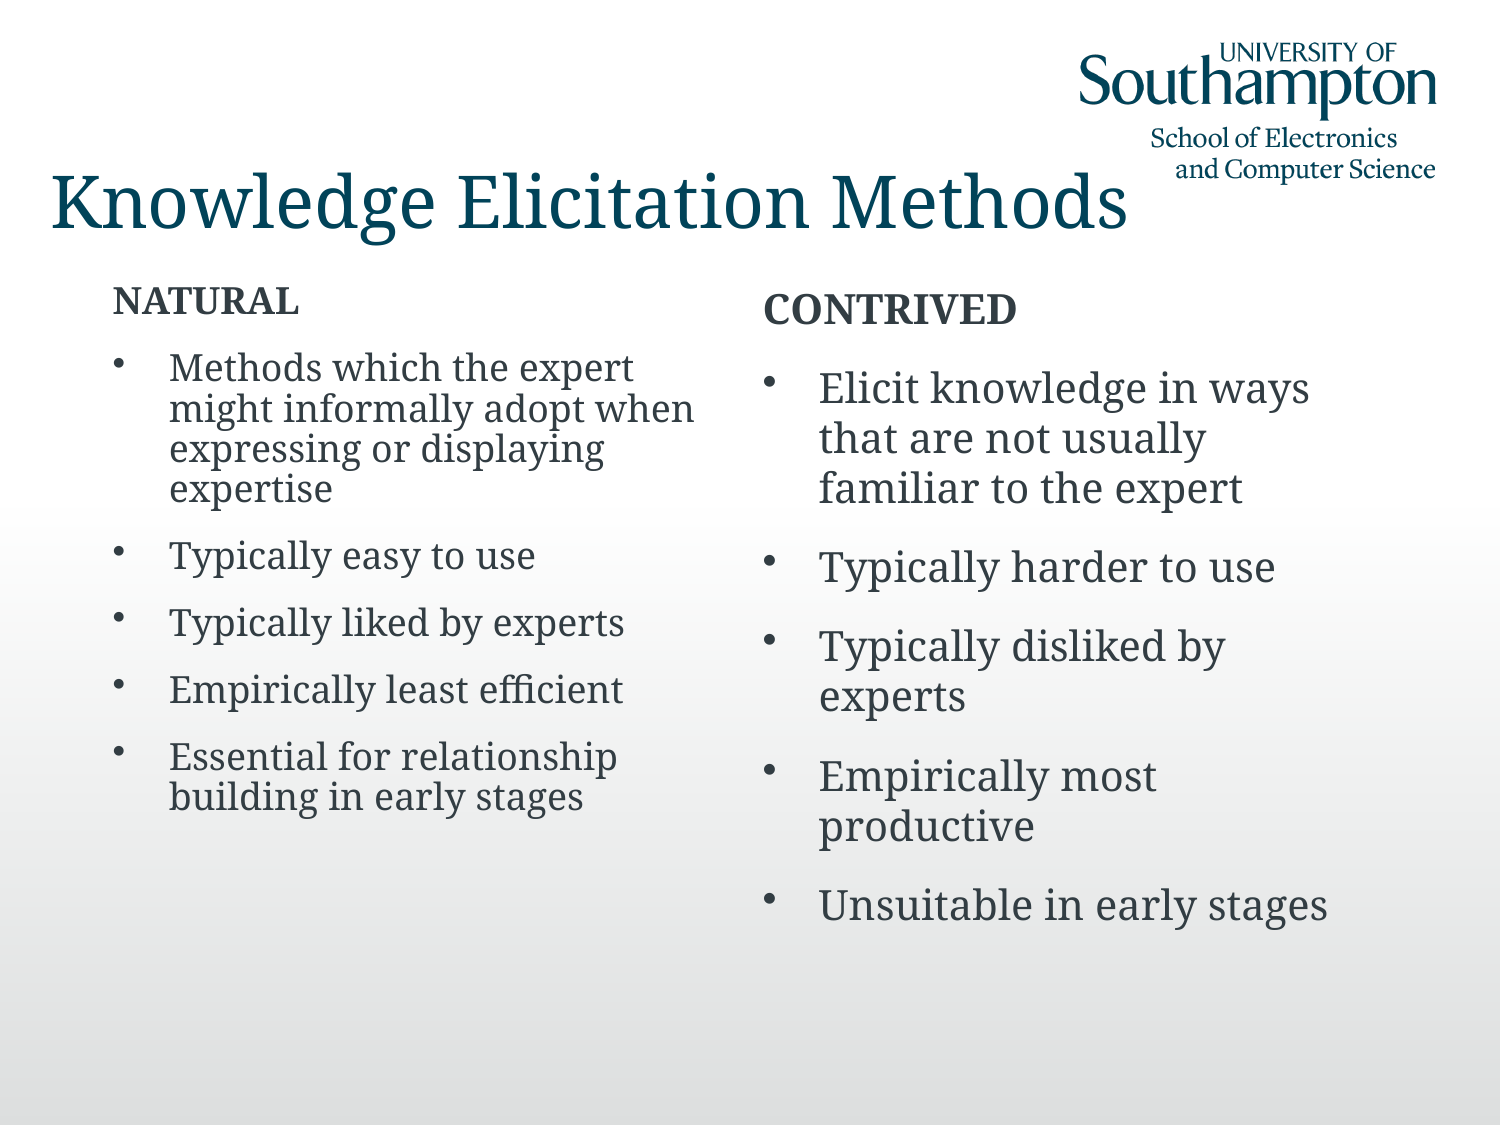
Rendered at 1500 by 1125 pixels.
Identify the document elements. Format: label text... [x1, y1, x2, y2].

picture [1080, 42, 1437, 149]
title Knowledge Elicitation Methods [50, 149, 1450, 251]
picture [1080, 71, 1102, 101]
list CONTRIVED Elicit knowledge in ways that are not usually familiar to the expert Typically harder to use Typically disliked by experts Empirically most productive Unsuitable in early stages [762, 275, 1388, 950]
list NATURAL Methods which the expert might informally adopt when expressing or displaying expertise Typically easy to use Typically liked by experts Empirically least efficient Essential for relationship building in early stages [112, 275, 738, 950]
picture [1242, 42, 1251, 53]
